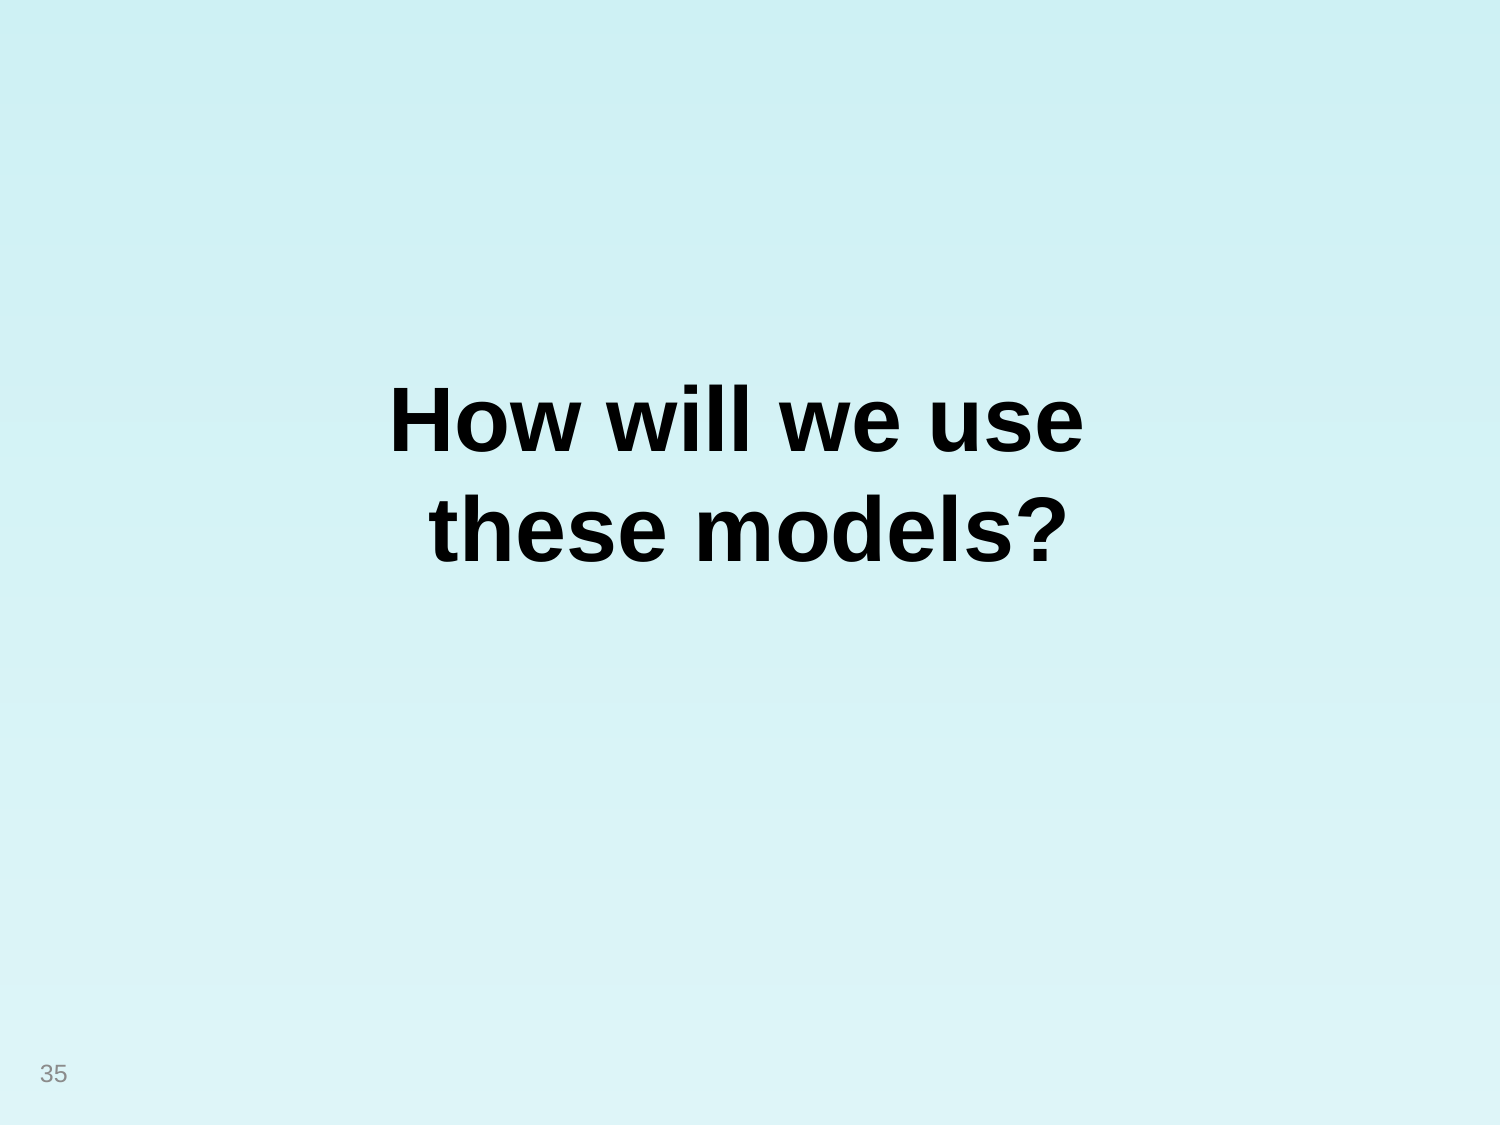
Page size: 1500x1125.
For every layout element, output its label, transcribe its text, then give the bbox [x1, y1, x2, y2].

slide_number 35 [24, 1042, 375, 1103]
title How will we use these models? [62, 349, 1438, 591]
